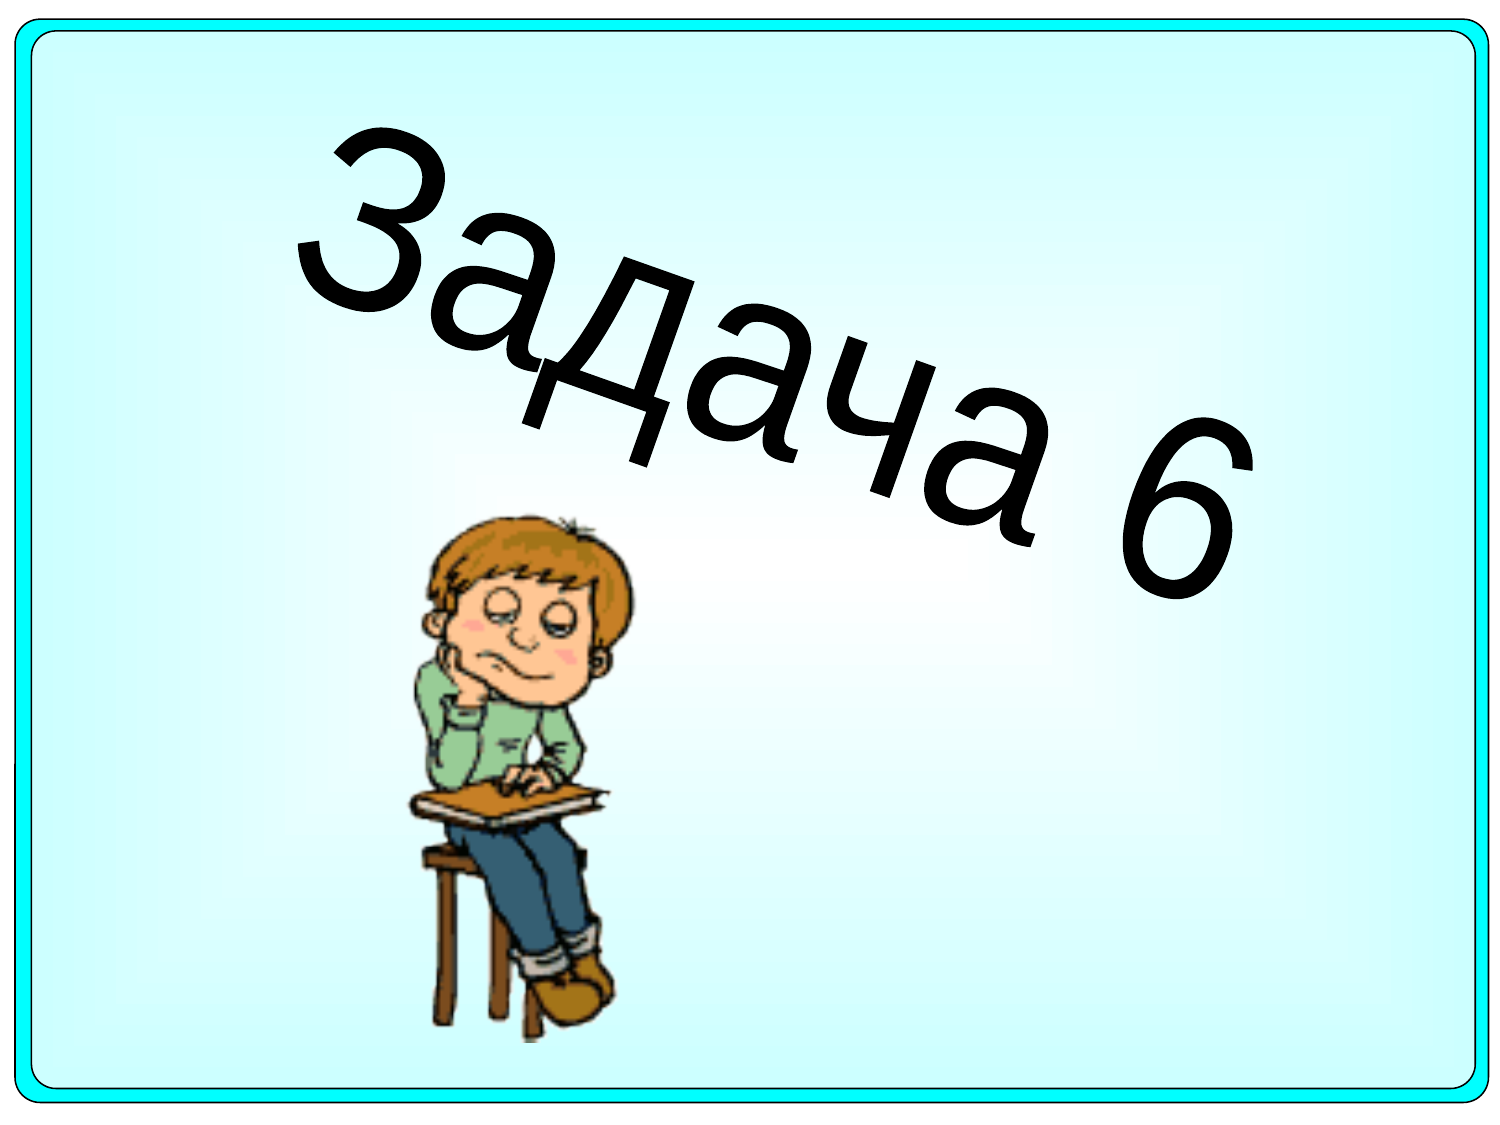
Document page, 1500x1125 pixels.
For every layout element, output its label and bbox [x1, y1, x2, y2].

title [0, 160, 1500, 464]
picture [389, 503, 656, 1043]
